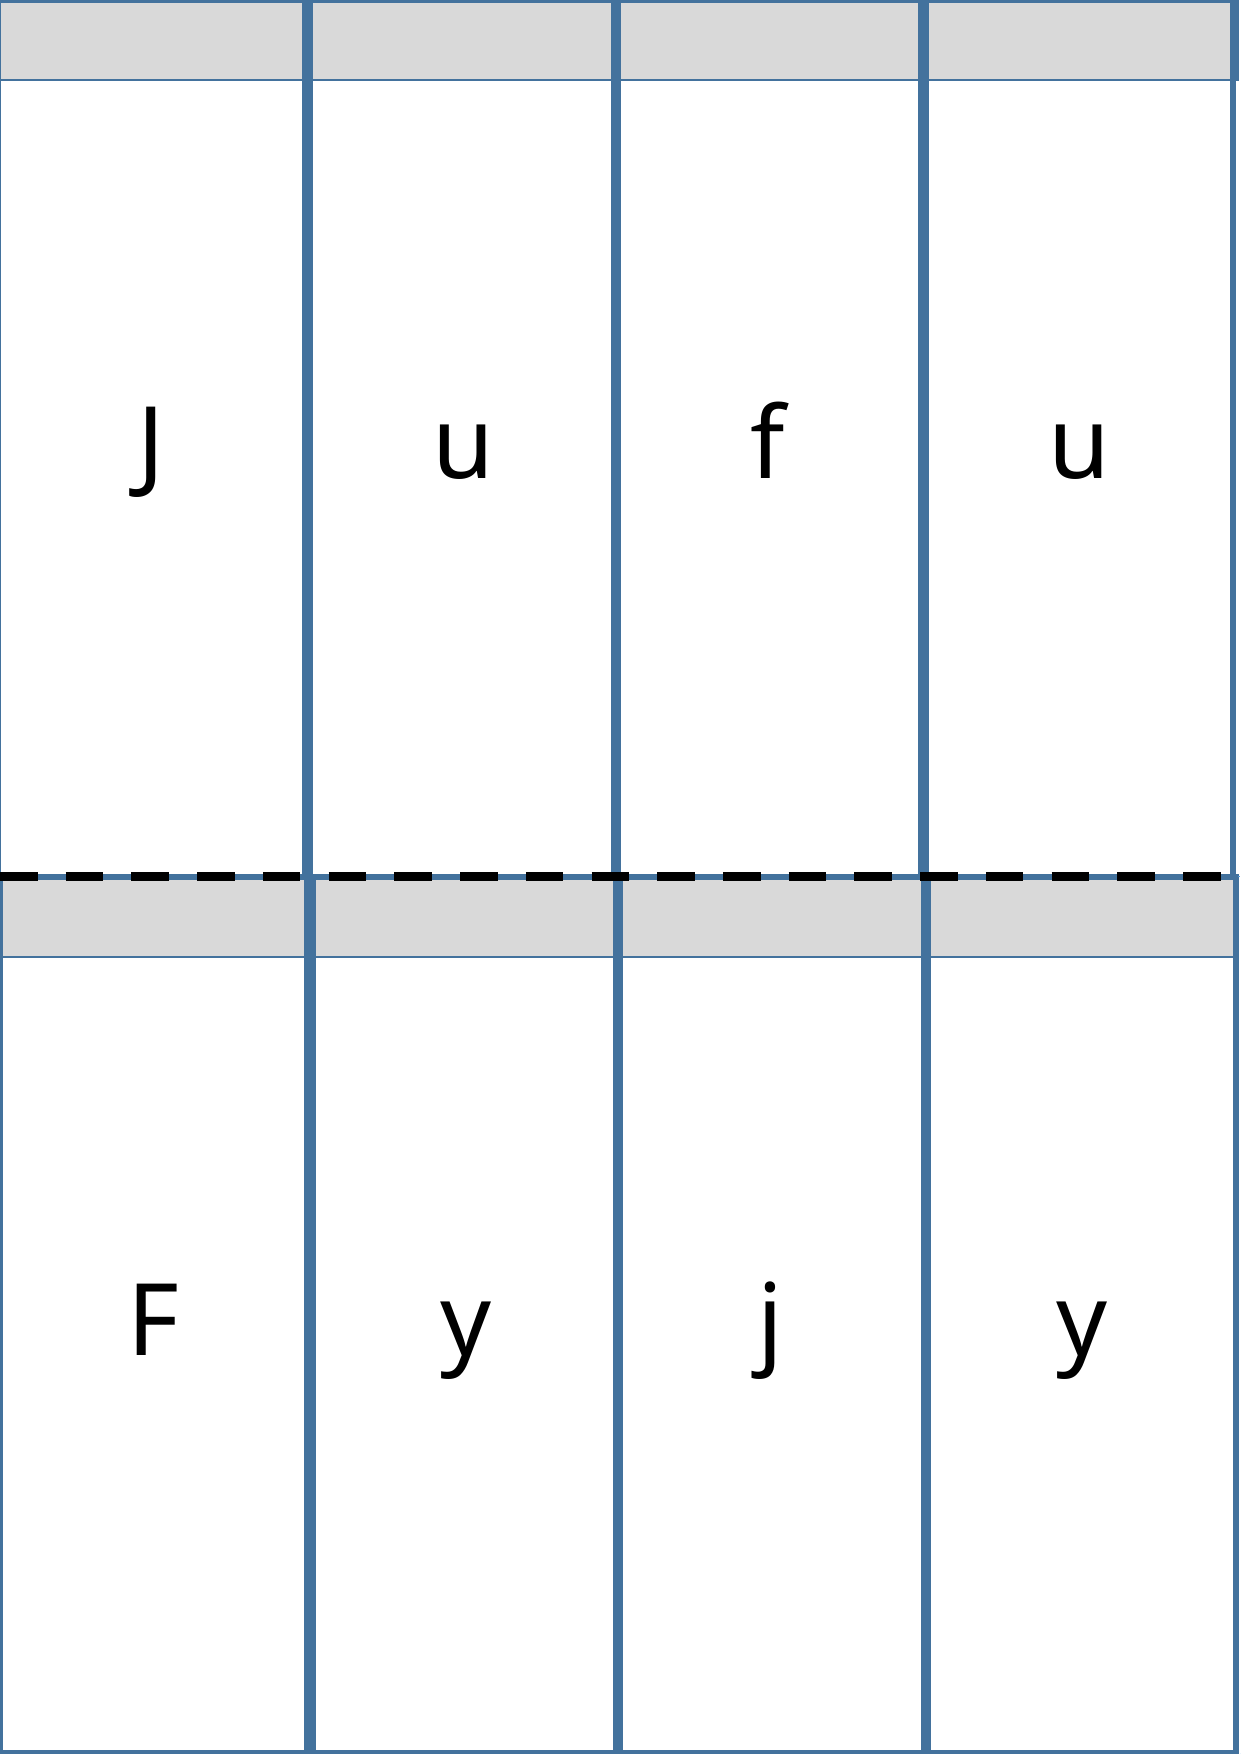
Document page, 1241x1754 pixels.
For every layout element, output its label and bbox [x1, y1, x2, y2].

text_box [0, 0, 1241, 877]
text_box [0, 877, 1241, 1754]
